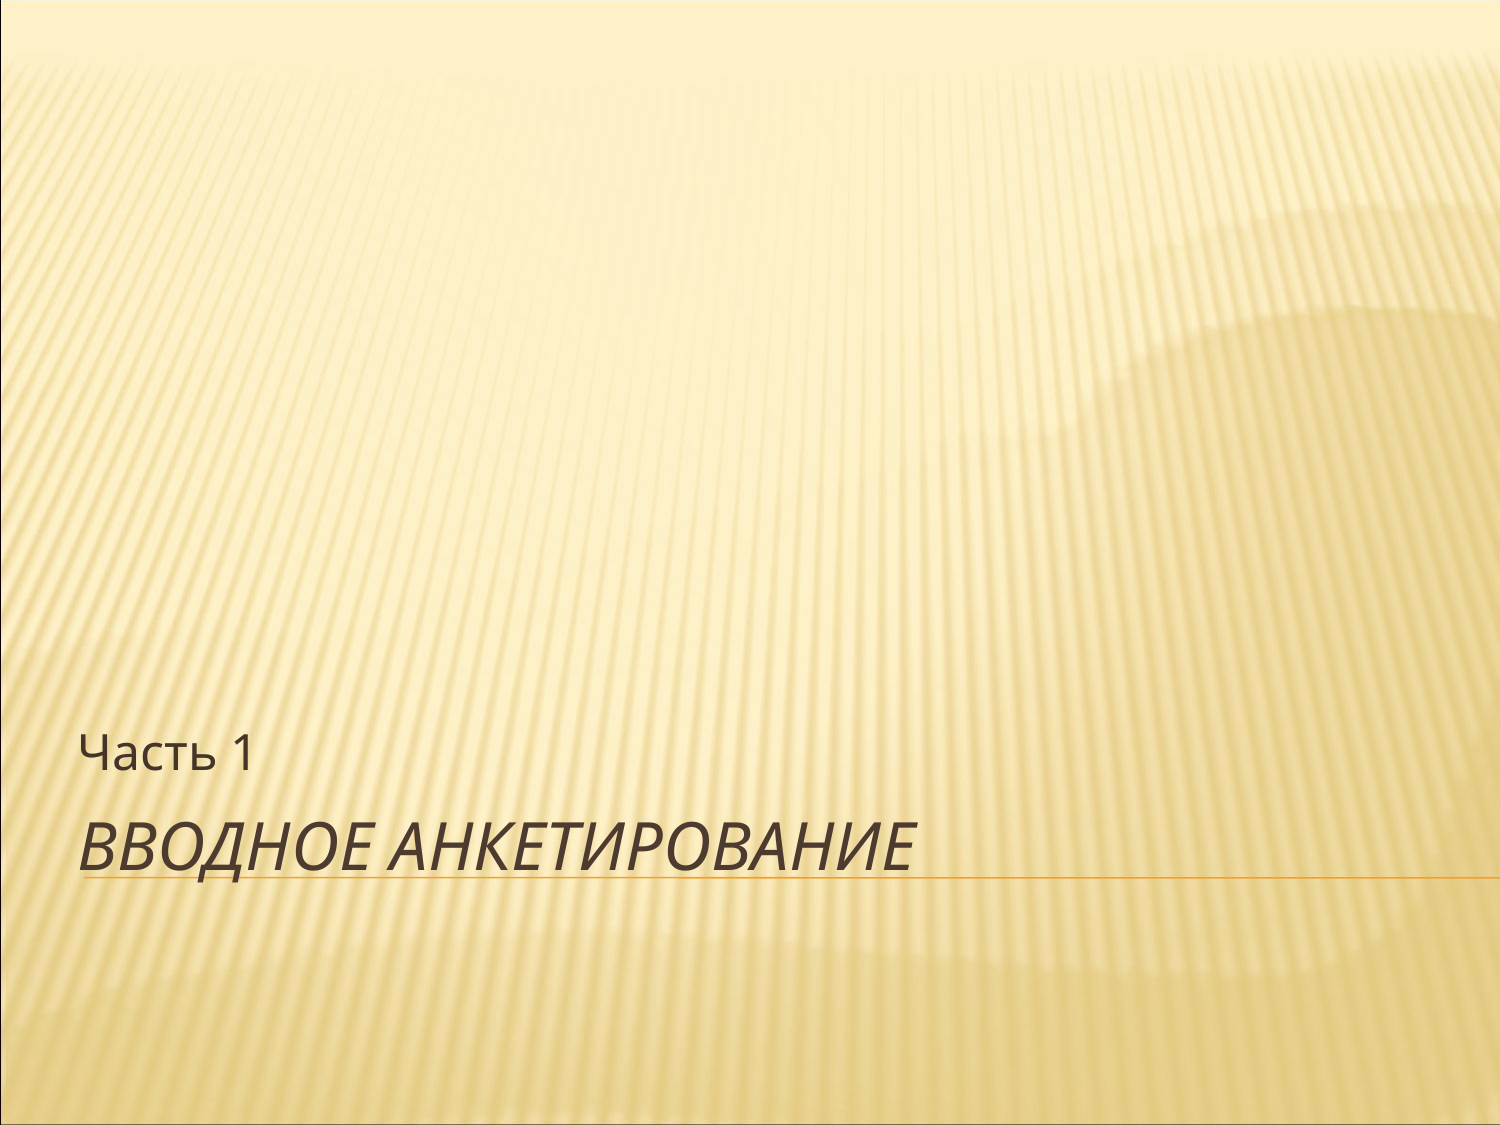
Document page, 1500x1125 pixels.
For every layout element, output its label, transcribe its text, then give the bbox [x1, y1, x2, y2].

picture [0, 0, 1500, 1125]
subtitle Часть 1 [62, 637, 1451, 788]
title Вводное анкетирование [62, 796, 1450, 997]
